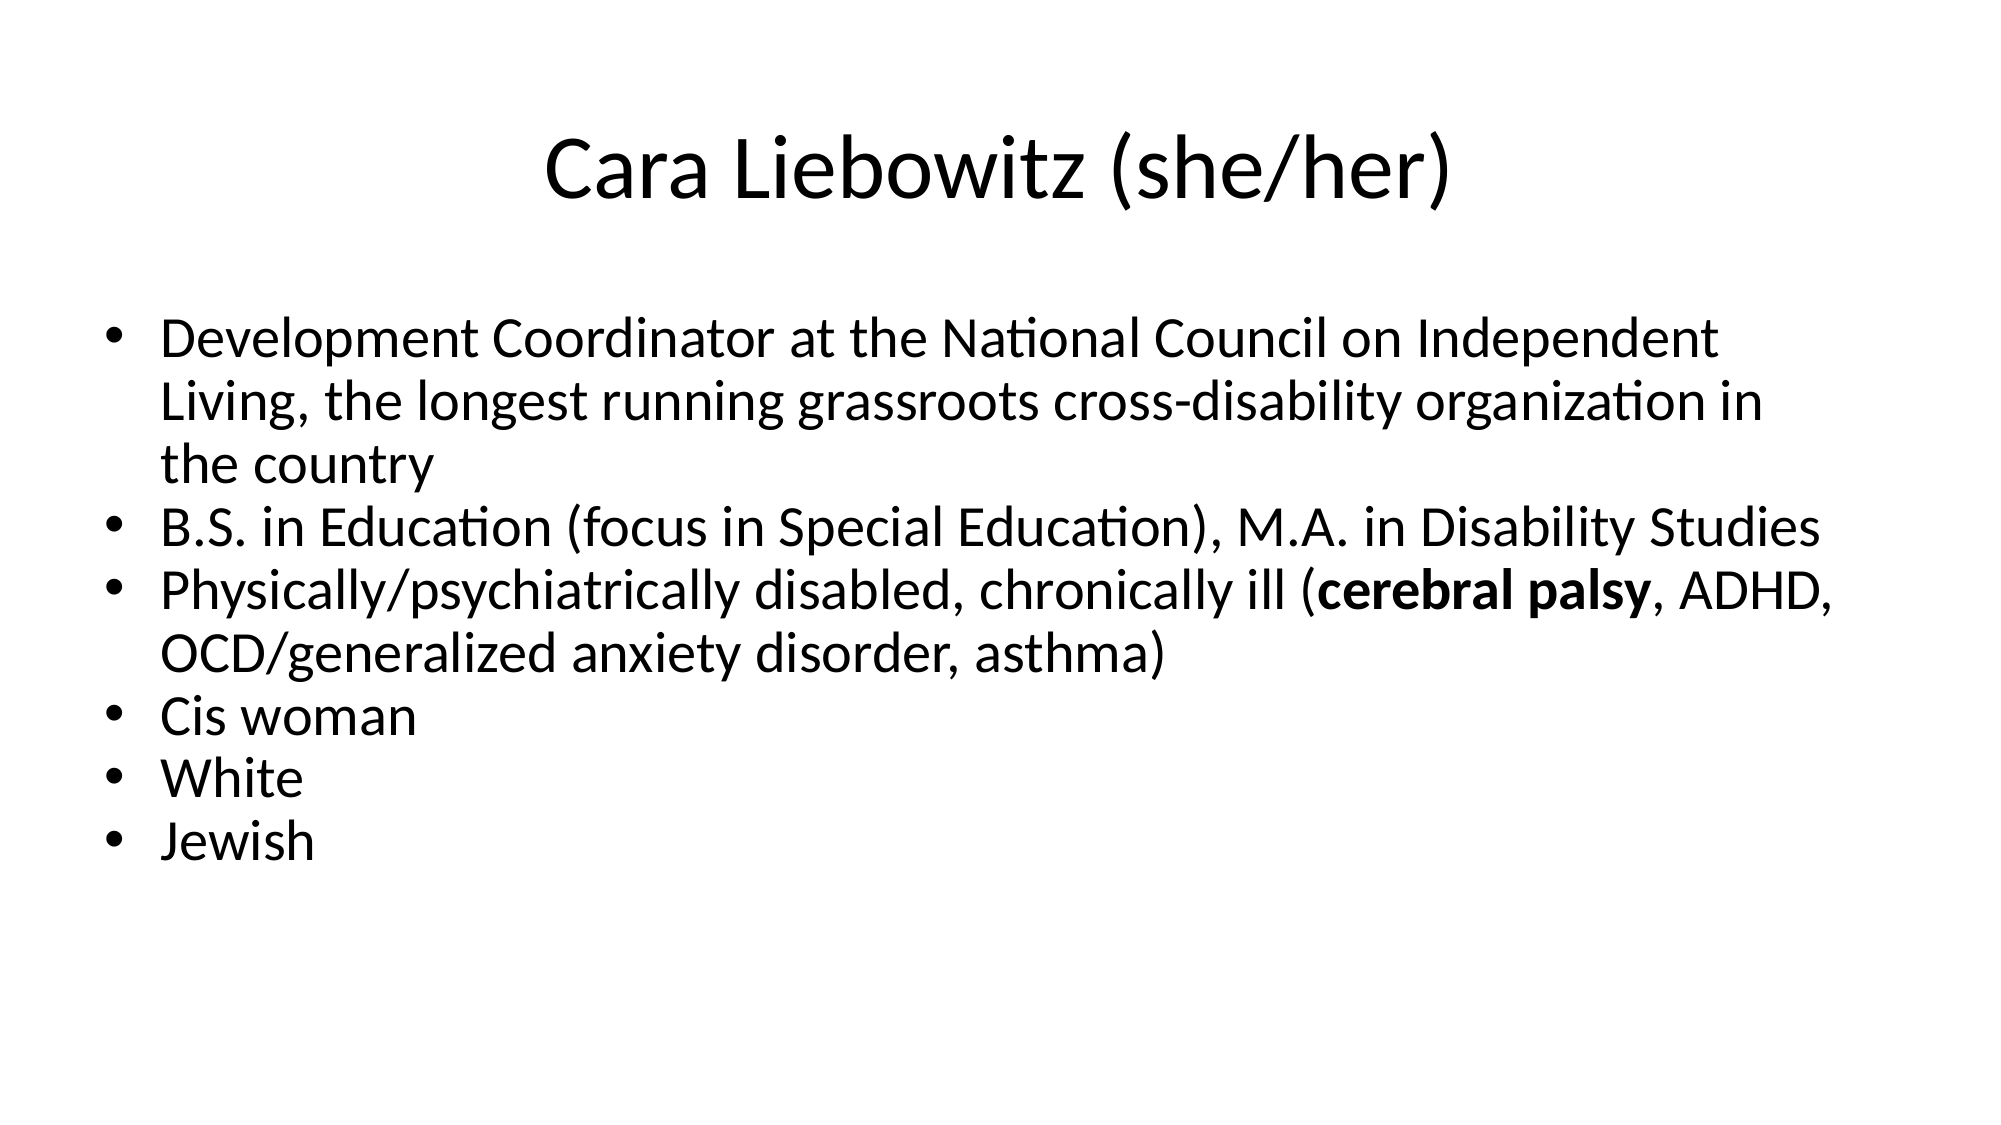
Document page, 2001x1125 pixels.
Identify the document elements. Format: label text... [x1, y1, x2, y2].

title Cara Liebowitz (she/her) [137, 59, 1863, 278]
list Development Coordinator at the National Council on Independent Living, the longest running grassroots cross-disability organization in the country B.S. in Education (focus in Special Education), M.A. in Disability Studies Physically/psychiatrically disabled, chronically ill (cerebral palsy, ADHD, OCD/generalized anxiety disorder, asthma) Cis woman White Jewish [70, 299, 1863, 1014]
